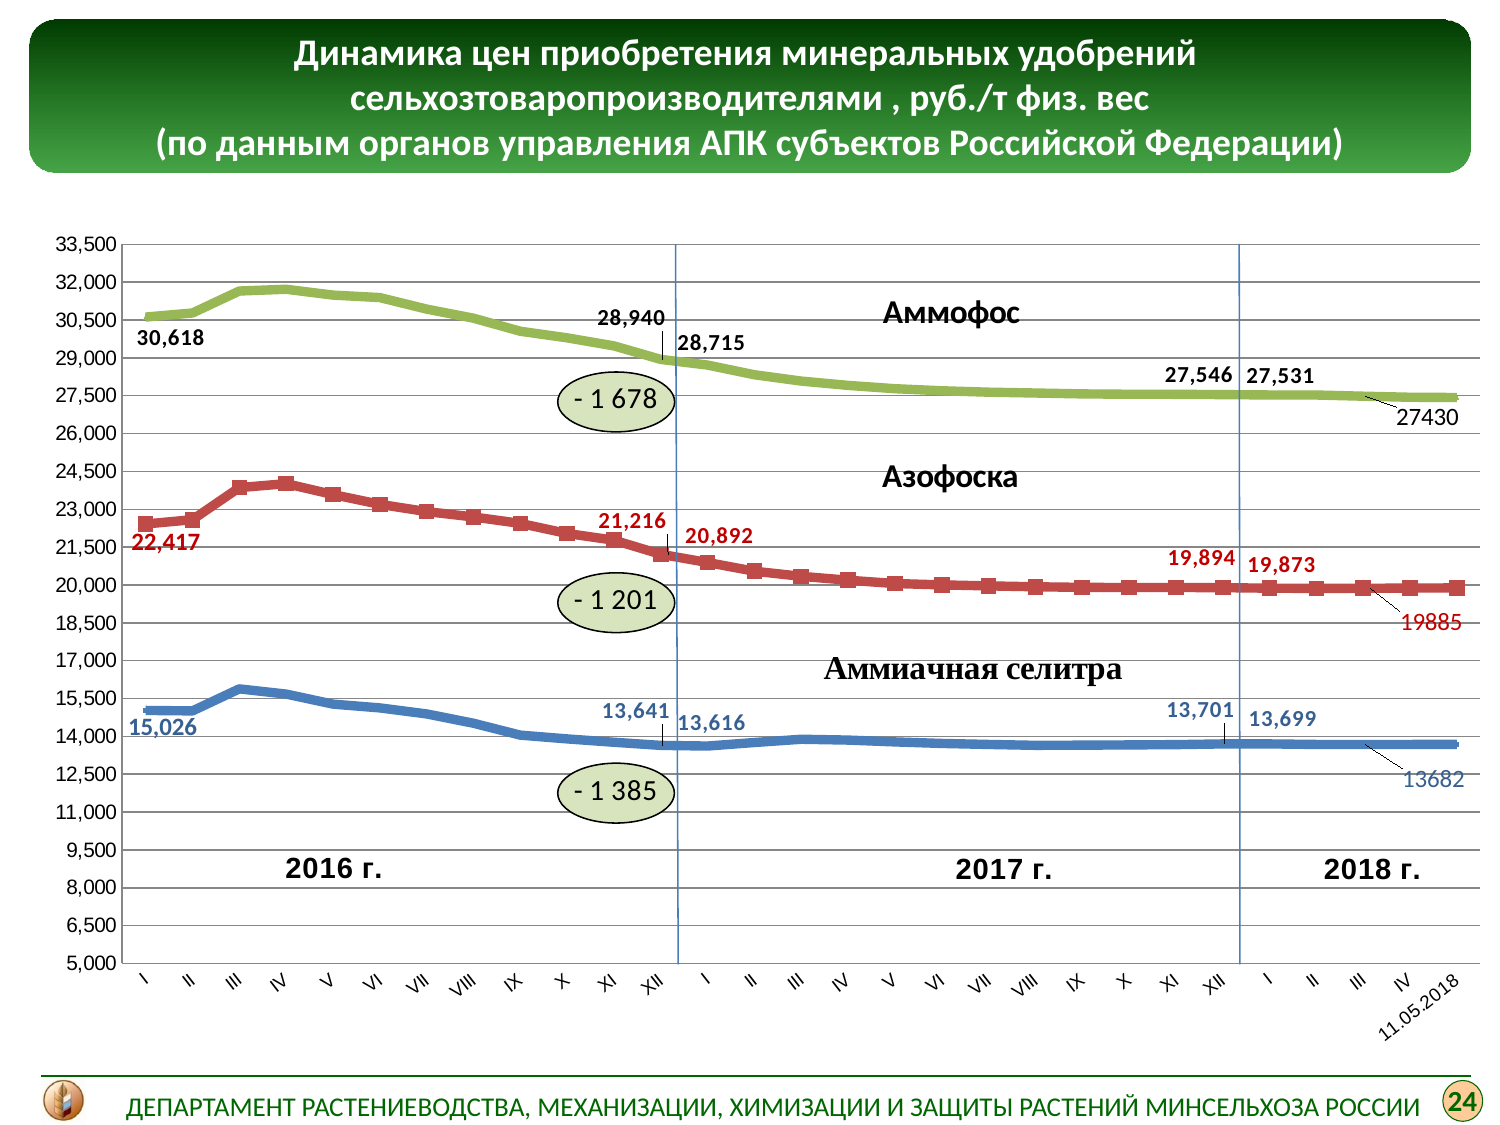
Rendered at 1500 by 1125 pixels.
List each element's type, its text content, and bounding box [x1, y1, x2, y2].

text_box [40, 1075, 1500, 1125]
chart [33, 172, 1483, 1059]
text_box Динамика цен приобретения минеральных удобрений сельхозтоваропроизводителями , руб./т физ. вес (по данным органов управления АПК субъектов Российской Федерации) [29, 19, 1471, 171]
